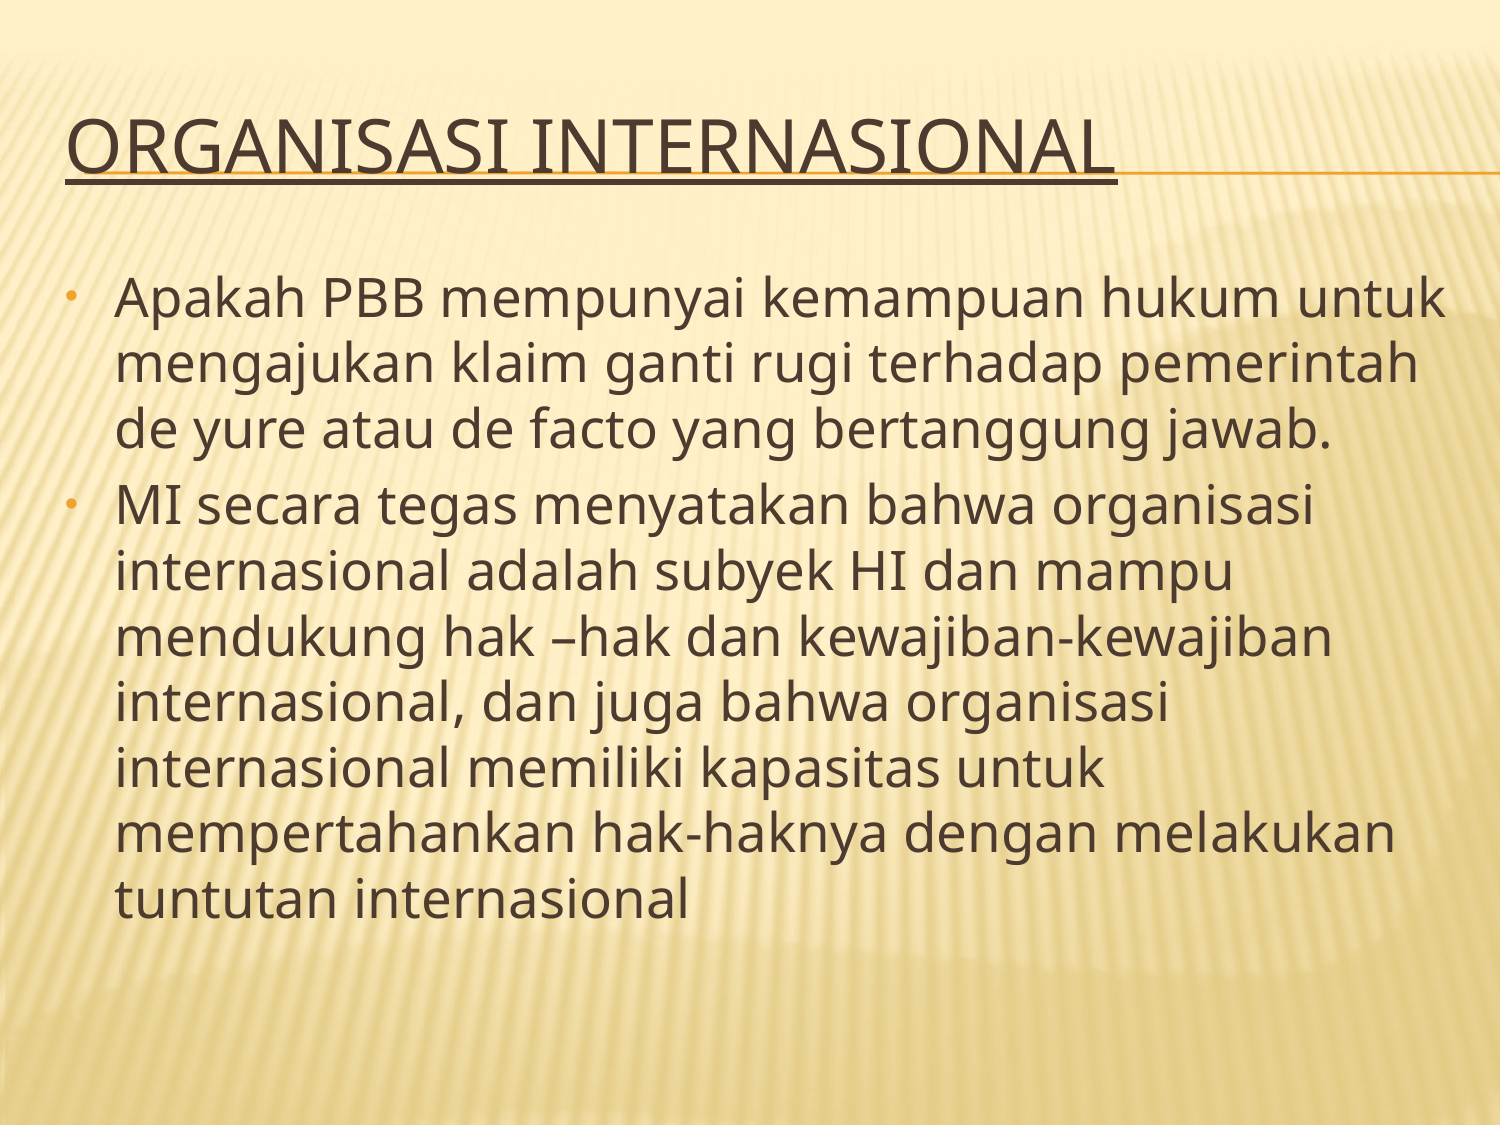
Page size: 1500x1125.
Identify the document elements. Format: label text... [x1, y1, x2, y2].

title Organisasi Internasional [50, 75, 1475, 213]
list Apakah PBB mempunyai kemampuan hukum untuk mengajukan klaim ganti rugi terhadap pemerintah de yure atau de facto yang bertanggung jawab. MI secara tegas menyatakan bahwa organisasi internasional adalah subyek HI dan mampu mendukung hak –hak dan kewajiban-kewajiban internasional, dan juga bahwa organisasi internasional memiliki kapasitas untuk mempertahankan hak-haknya dengan melakukan tuntutan internasional [50, 254, 1475, 998]
